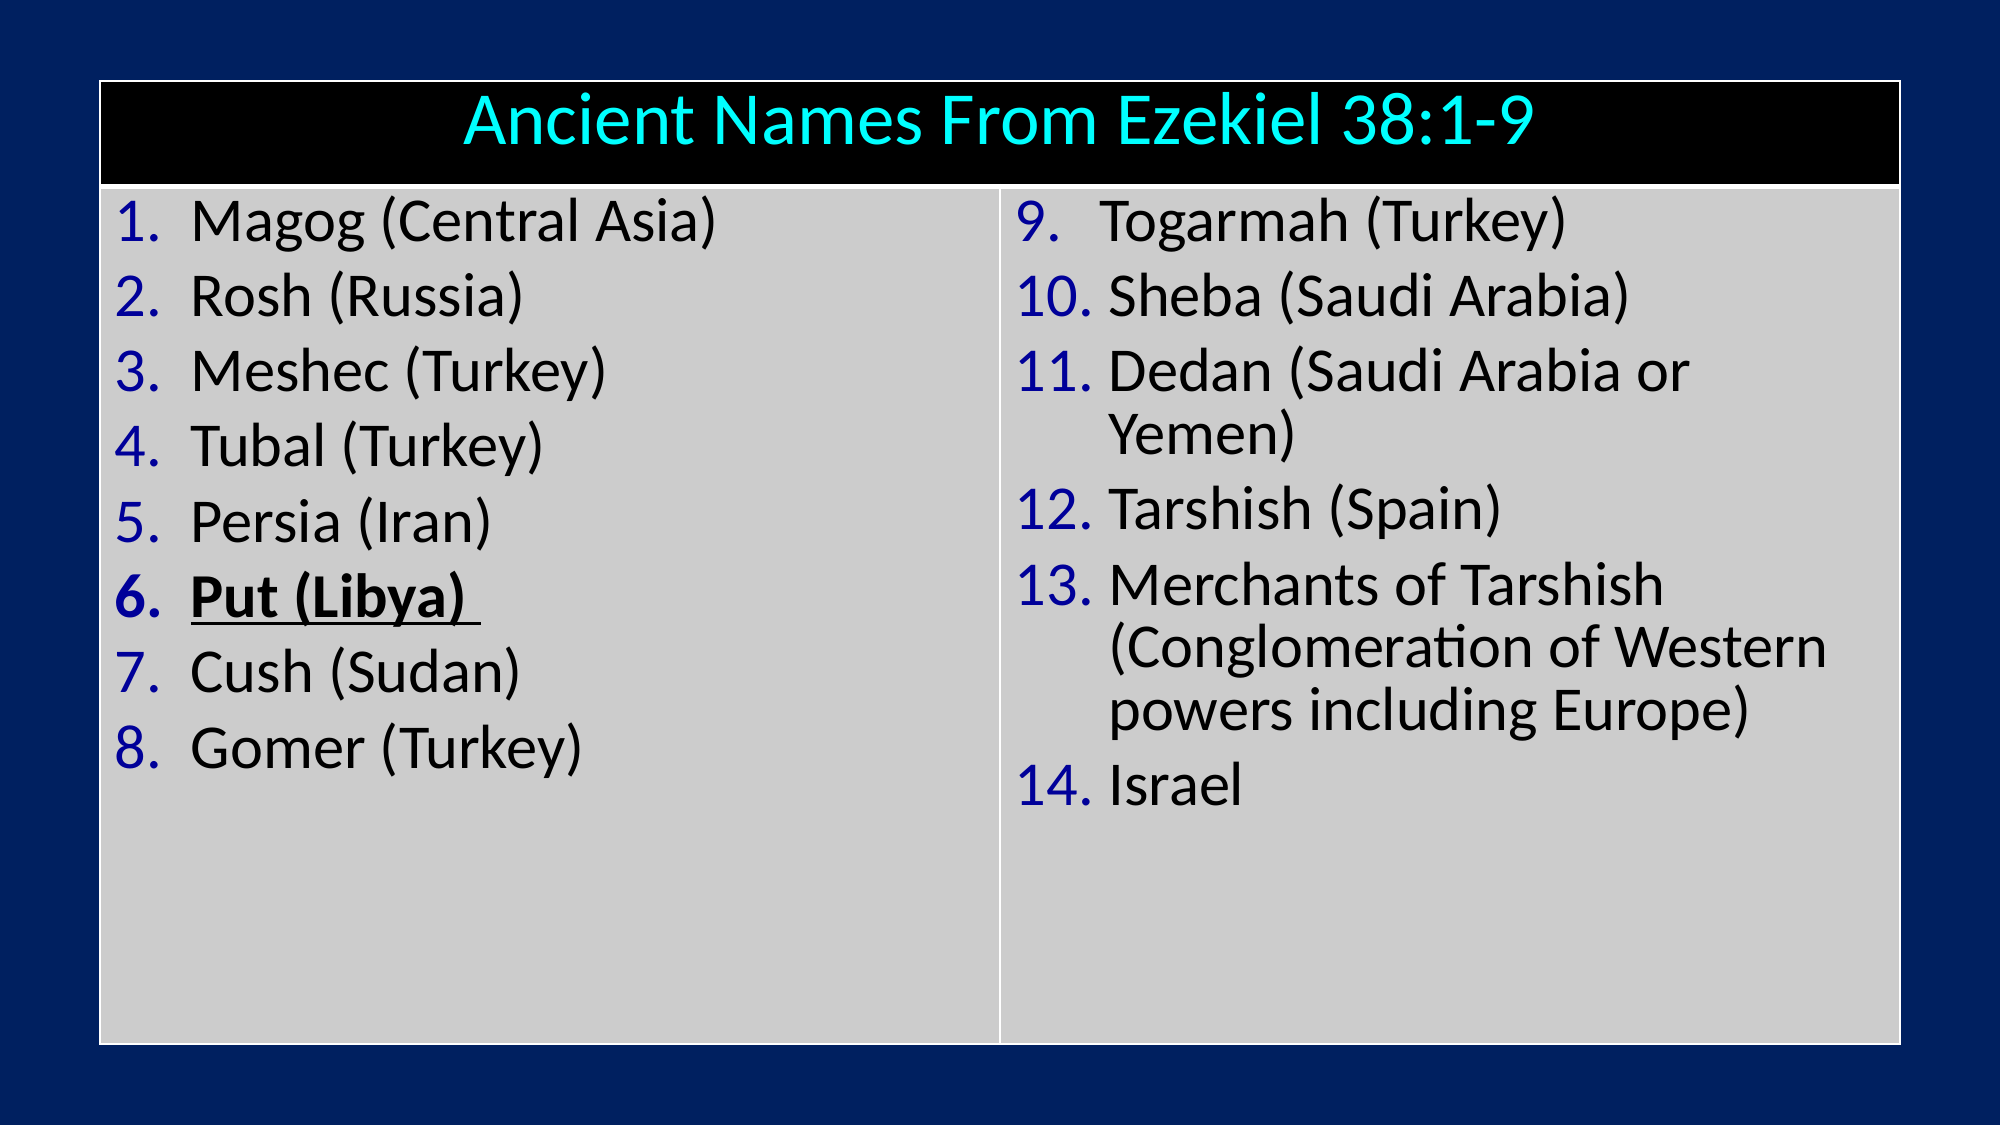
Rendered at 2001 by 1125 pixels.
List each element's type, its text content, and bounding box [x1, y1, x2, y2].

table_cell Togarmah (Turkey) Sheba (Saudi Arabia) Dedan (Saudi Arabia or Yemen) Tarshish (Spain) Merchants of Tarshish (Conglomeration of Western powers including Europe) Israel [1001, 189, 1899, 1043]
table_header Ancient Names From Ezekiel 38:1-9 [101, 82, 1899, 184]
table_cell Magog (Central Asia) Rosh (Russia) Meshec (Turkey) Tubal (Turkey) Persia (Iran) Put (Libya) Cush (Sudan) Gomer (Turkey) [101, 189, 999, 1043]
